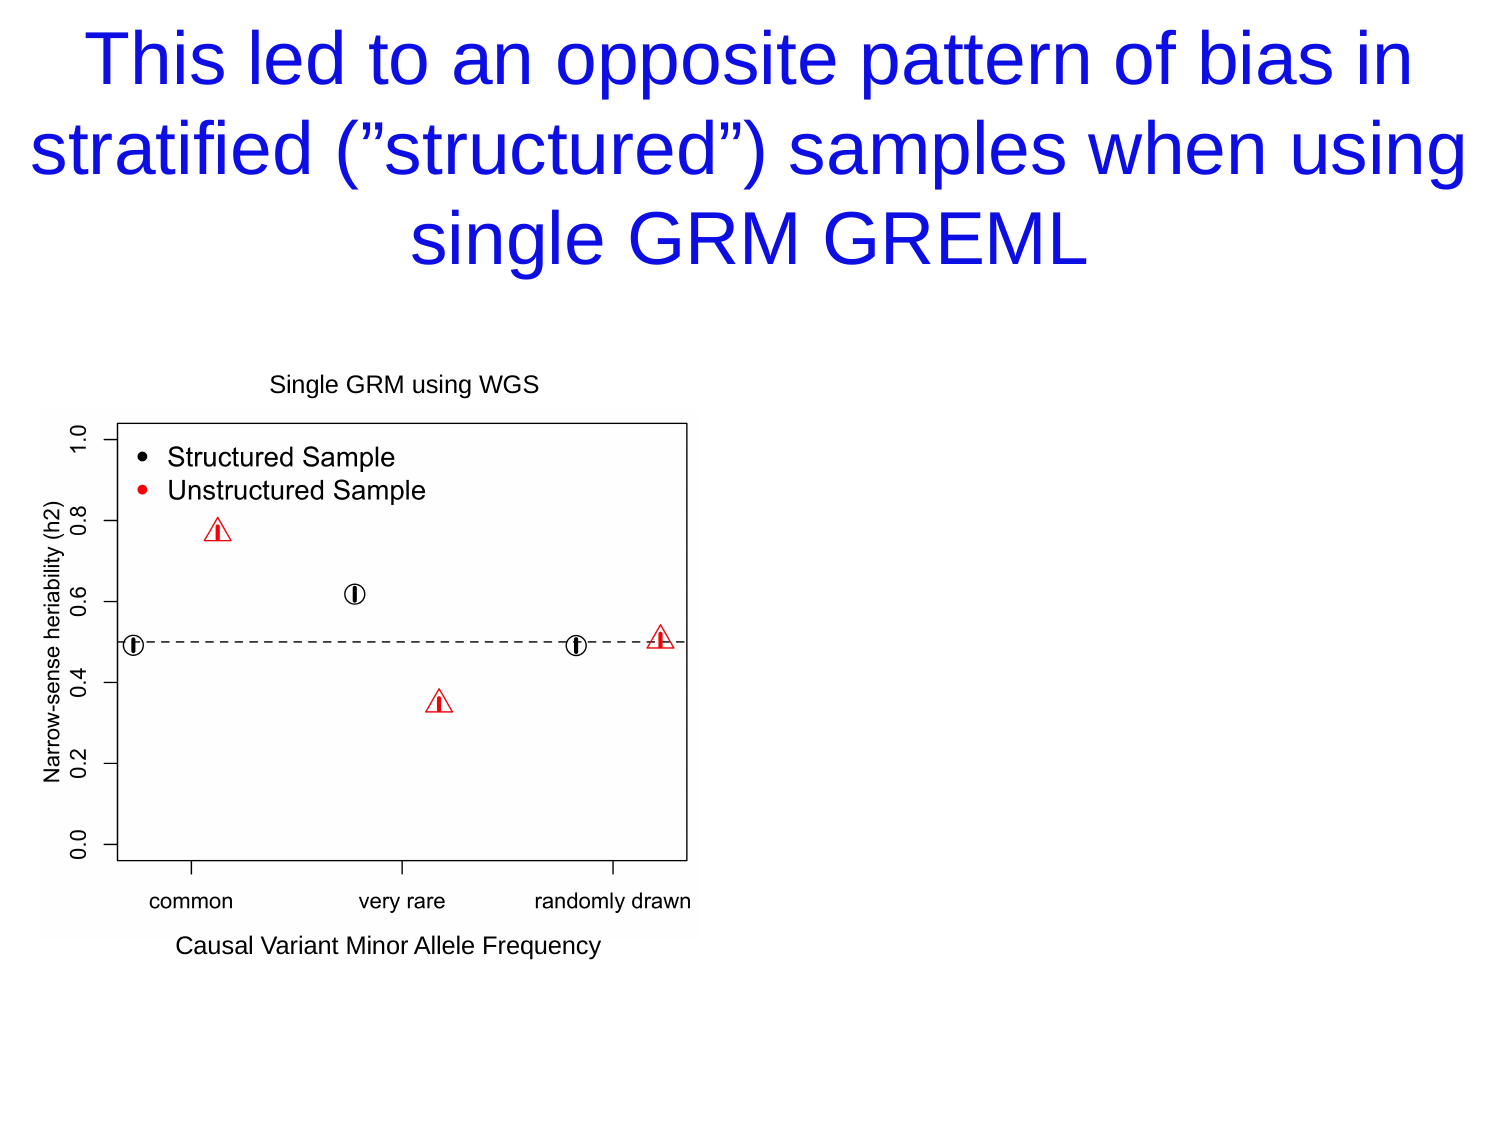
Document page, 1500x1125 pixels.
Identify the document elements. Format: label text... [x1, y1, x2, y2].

text_box Single GRM using WGS [254, 355, 555, 409]
title This led to an opposite pattern of bias in stratified (”structured”) samples when using single GRM GREML [0, 66, 1500, 223]
picture [38, 410, 700, 940]
text_box Causal Variant Minor Allele Frequency [160, 949, 618, 984]
